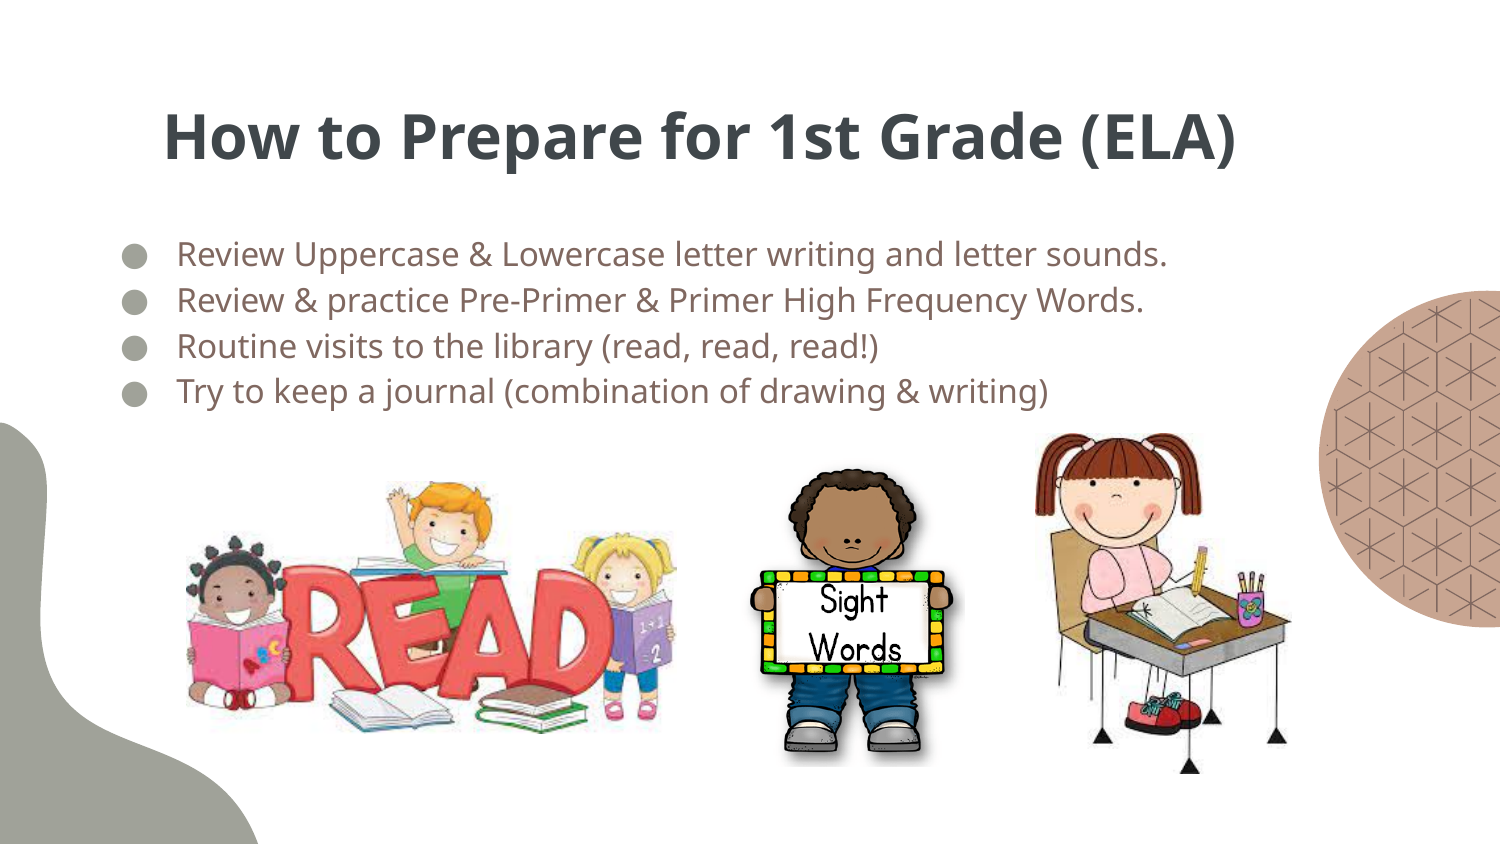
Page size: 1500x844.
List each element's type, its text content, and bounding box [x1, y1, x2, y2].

picture [1035, 433, 1293, 775]
list Review Uppercase & Lowercase letter writing and letter sounds. Review & practice Pre-Primer & Primer High Frequency Words. Routine visits to the library (read, read, read!) Try to keep a journal (combination of drawing & writing) [86, 212, 1353, 800]
picture [185, 481, 677, 734]
title How to Prepare for 1st Grade (ELA) [67, 98, 1333, 188]
picture [736, 441, 965, 767]
